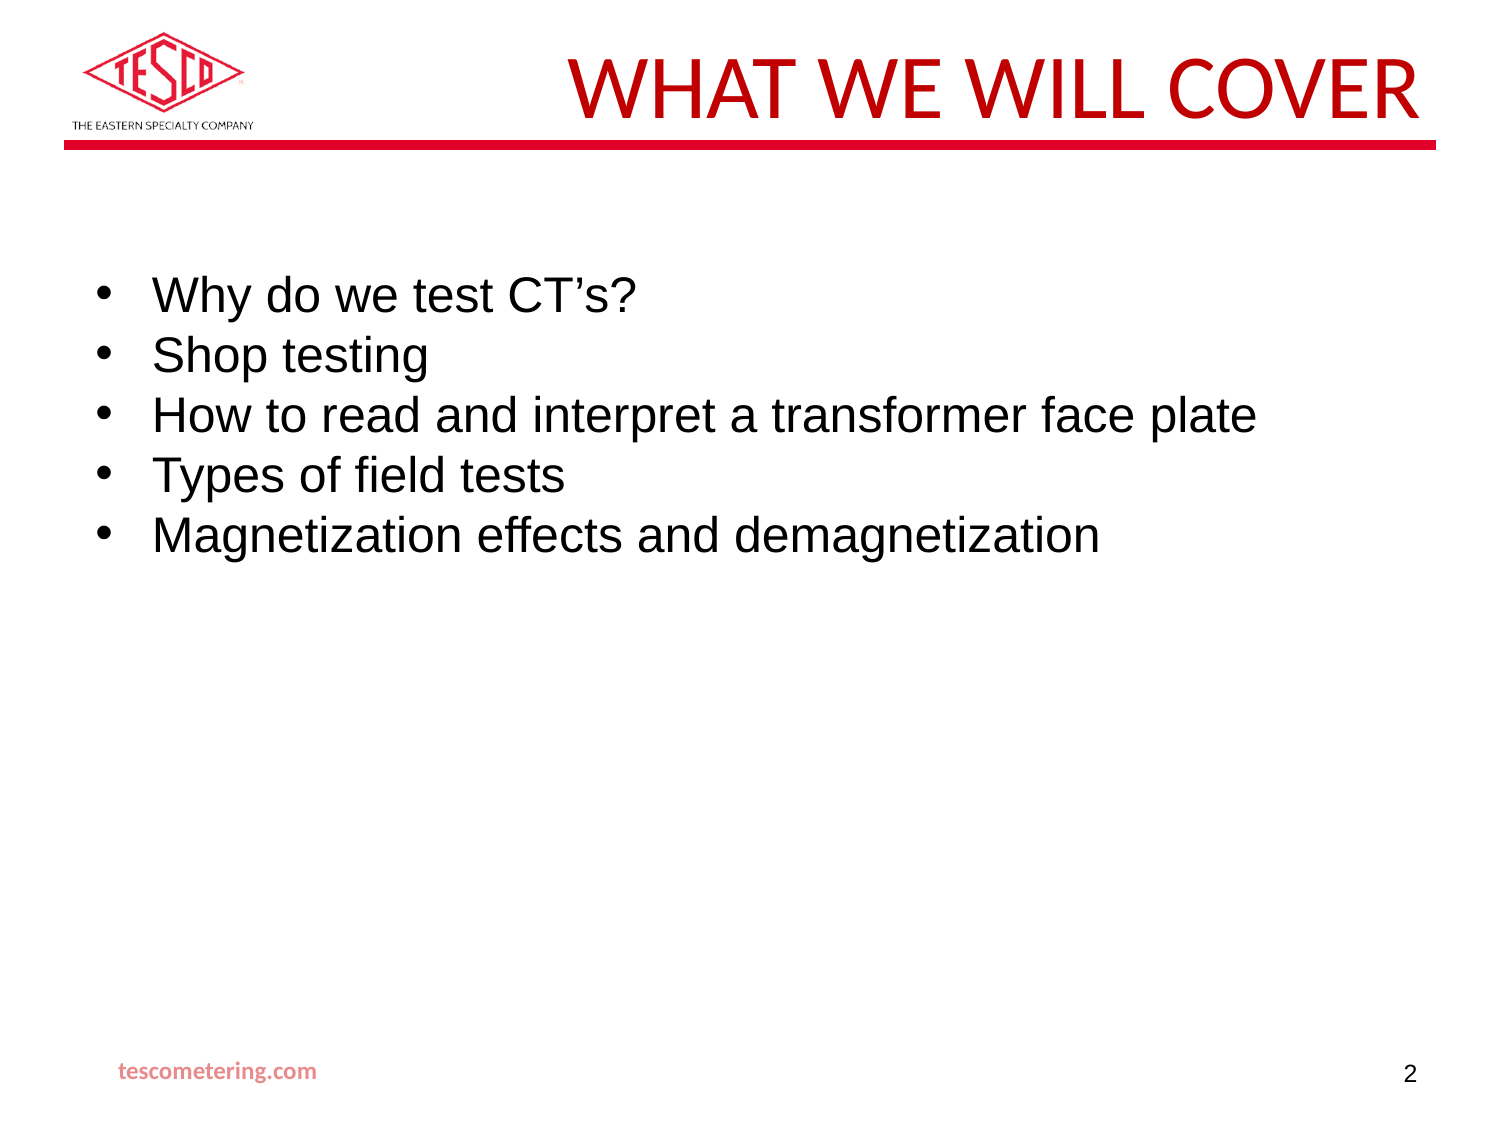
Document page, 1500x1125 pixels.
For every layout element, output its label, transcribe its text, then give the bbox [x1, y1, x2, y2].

picture [72, 25, 255, 138]
title What we will cover [255, 22, 1438, 156]
footer tescometering.com [103, 1039, 610, 1100]
text_box Why do we test CT’s? Shop testing How to read and interpret a transformer face plate Types of field tests Magnetization effects and demagnetization [80, 254, 1274, 570]
